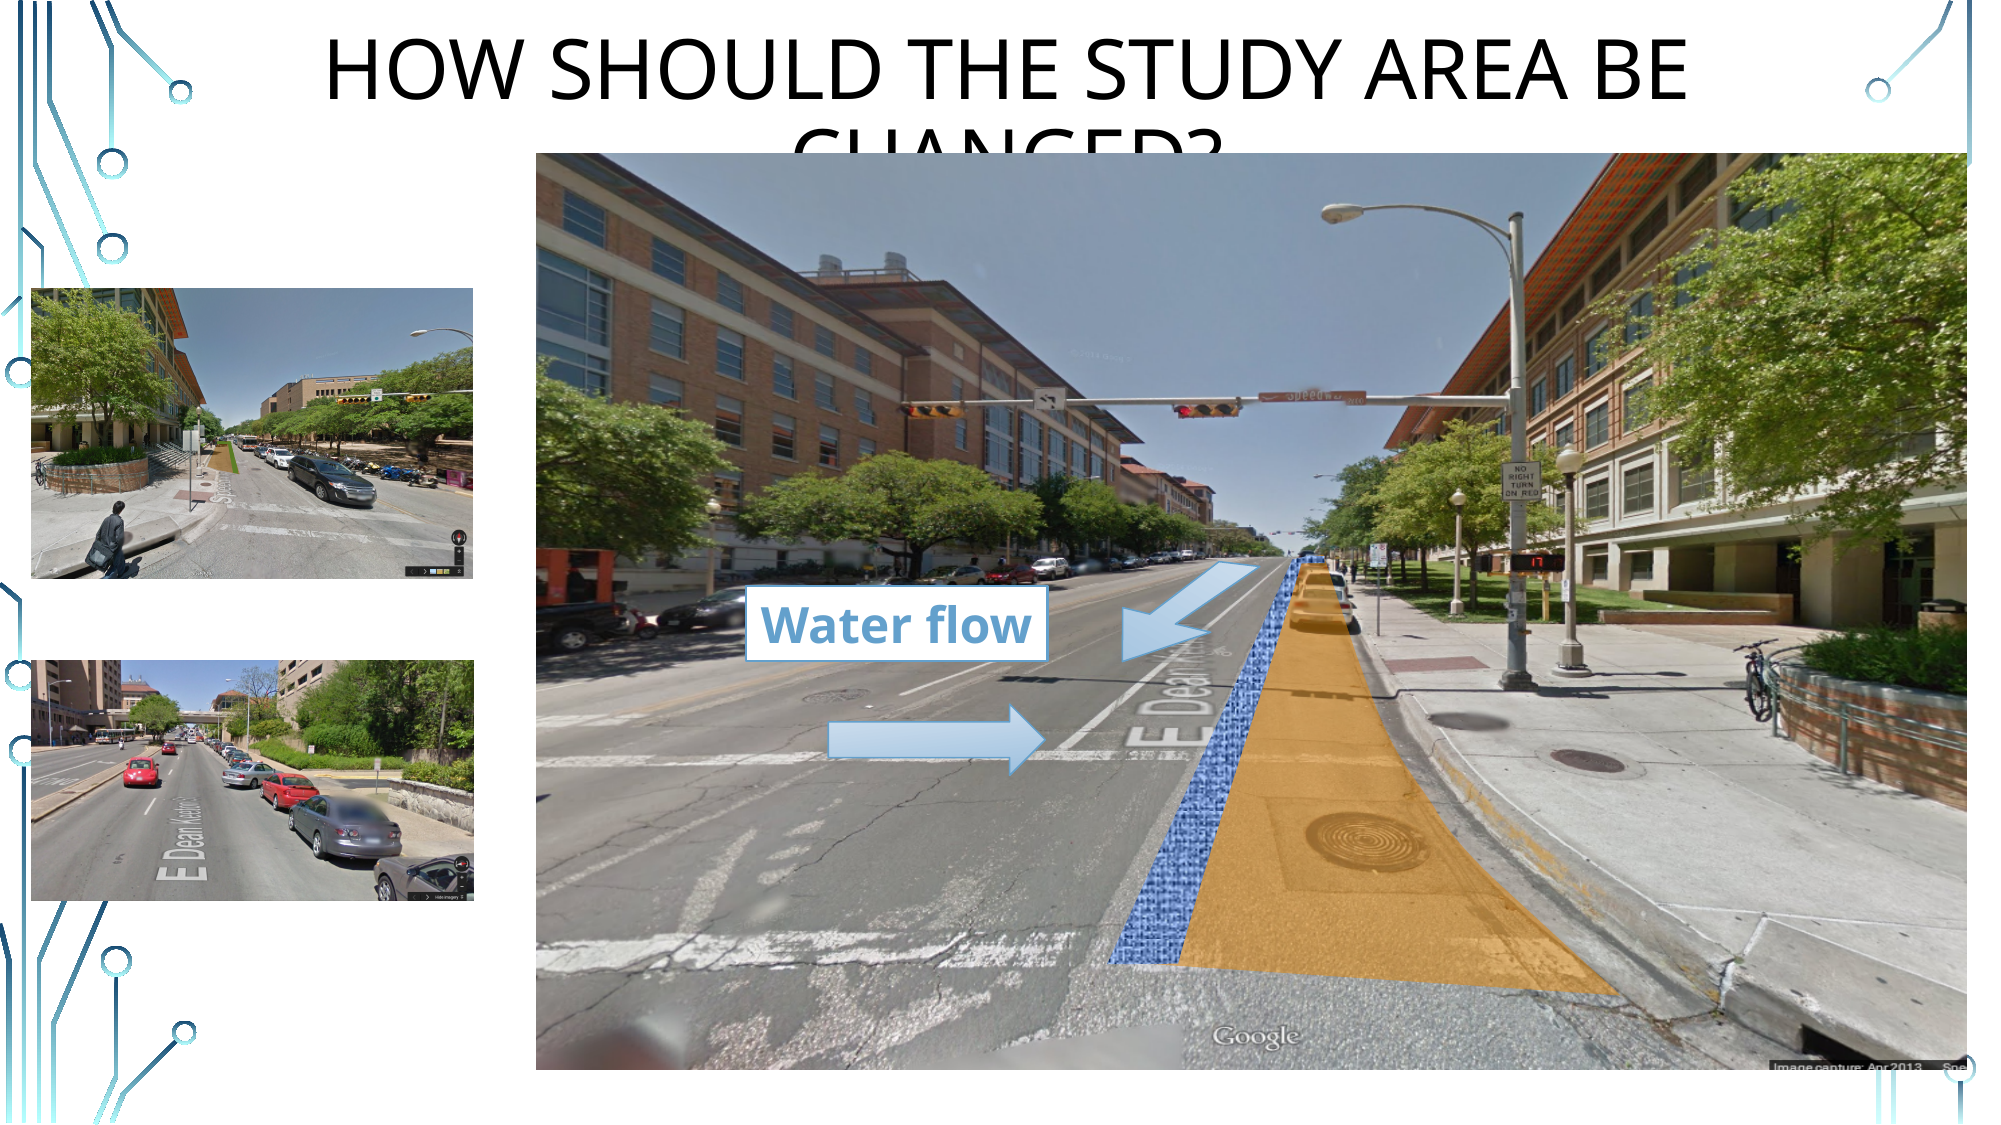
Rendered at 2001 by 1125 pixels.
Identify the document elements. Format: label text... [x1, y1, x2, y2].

picture [536, 152, 1967, 1070]
title How Should the Study Area Be Changed? [115, 0, 1899, 240]
picture [31, 660, 474, 902]
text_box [31, 288, 474, 579]
